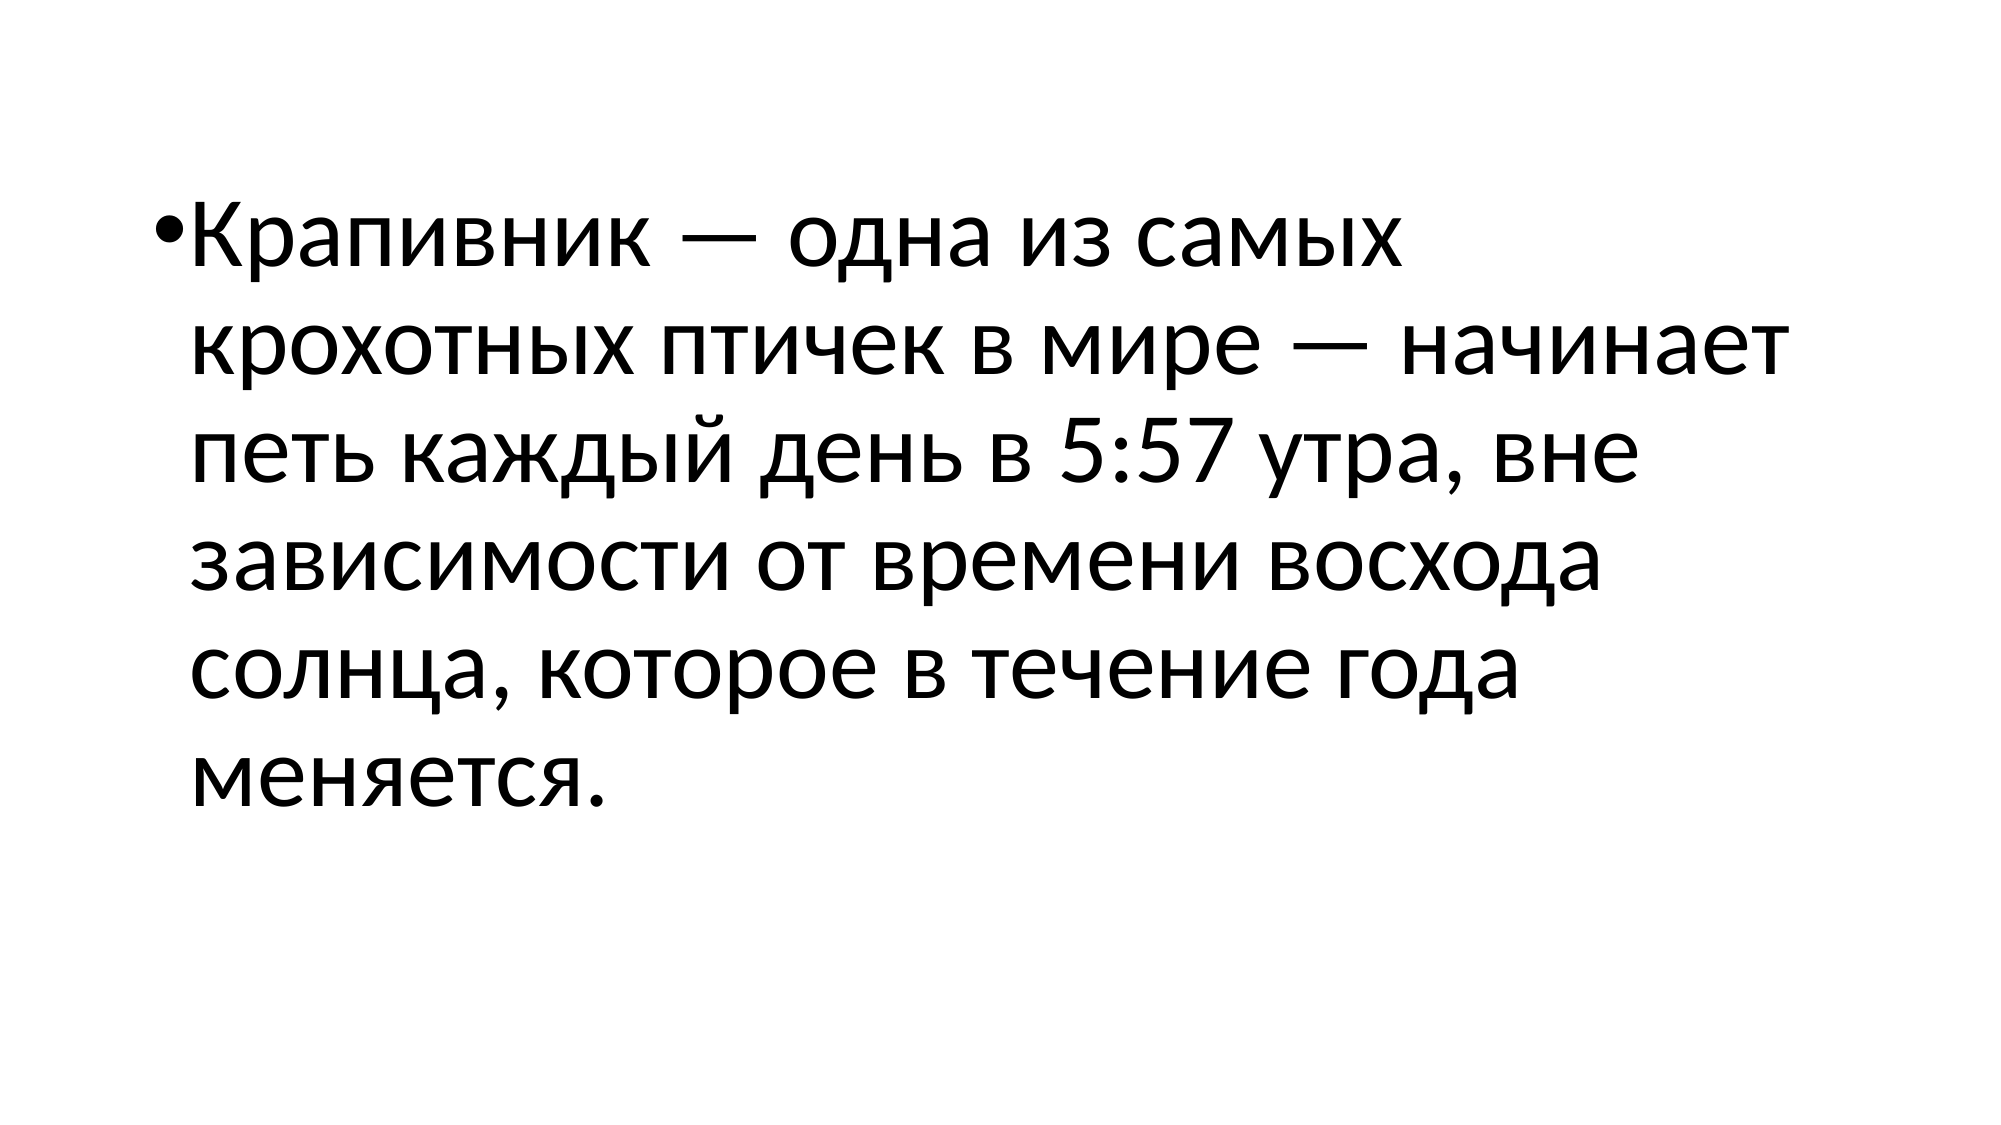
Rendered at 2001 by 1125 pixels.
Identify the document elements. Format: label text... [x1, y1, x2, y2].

list Крапивник — одна из самых крохотных птичек в мире — начинает петь каждый день в 5:57 утра, вне зависимости от времени восхода солнца, которое в течение года меняется. [137, 172, 1863, 1014]
